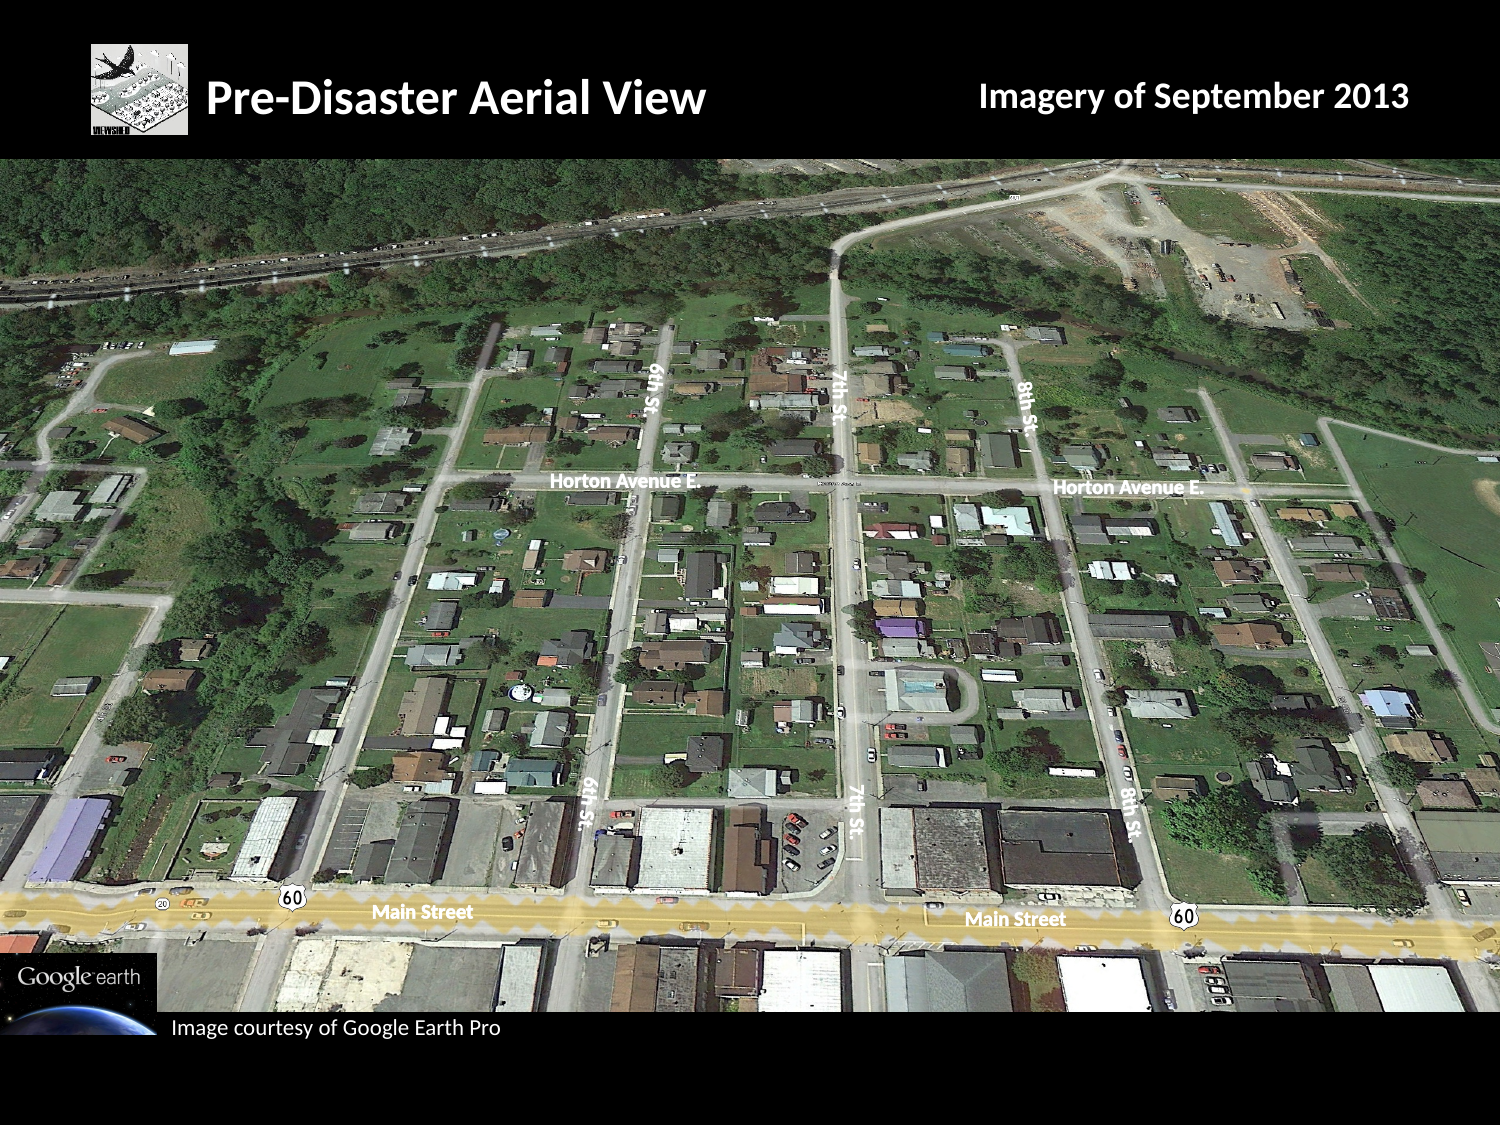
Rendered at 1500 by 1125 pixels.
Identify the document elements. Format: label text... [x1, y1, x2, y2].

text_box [0, 953, 520, 1048]
text_box Pre-Disaster Aerial View [191, 57, 774, 133]
picture [0, 159, 1500, 1012]
text_box Imagery of September 2013 [955, 63, 1425, 124]
picture [91, 44, 188, 135]
